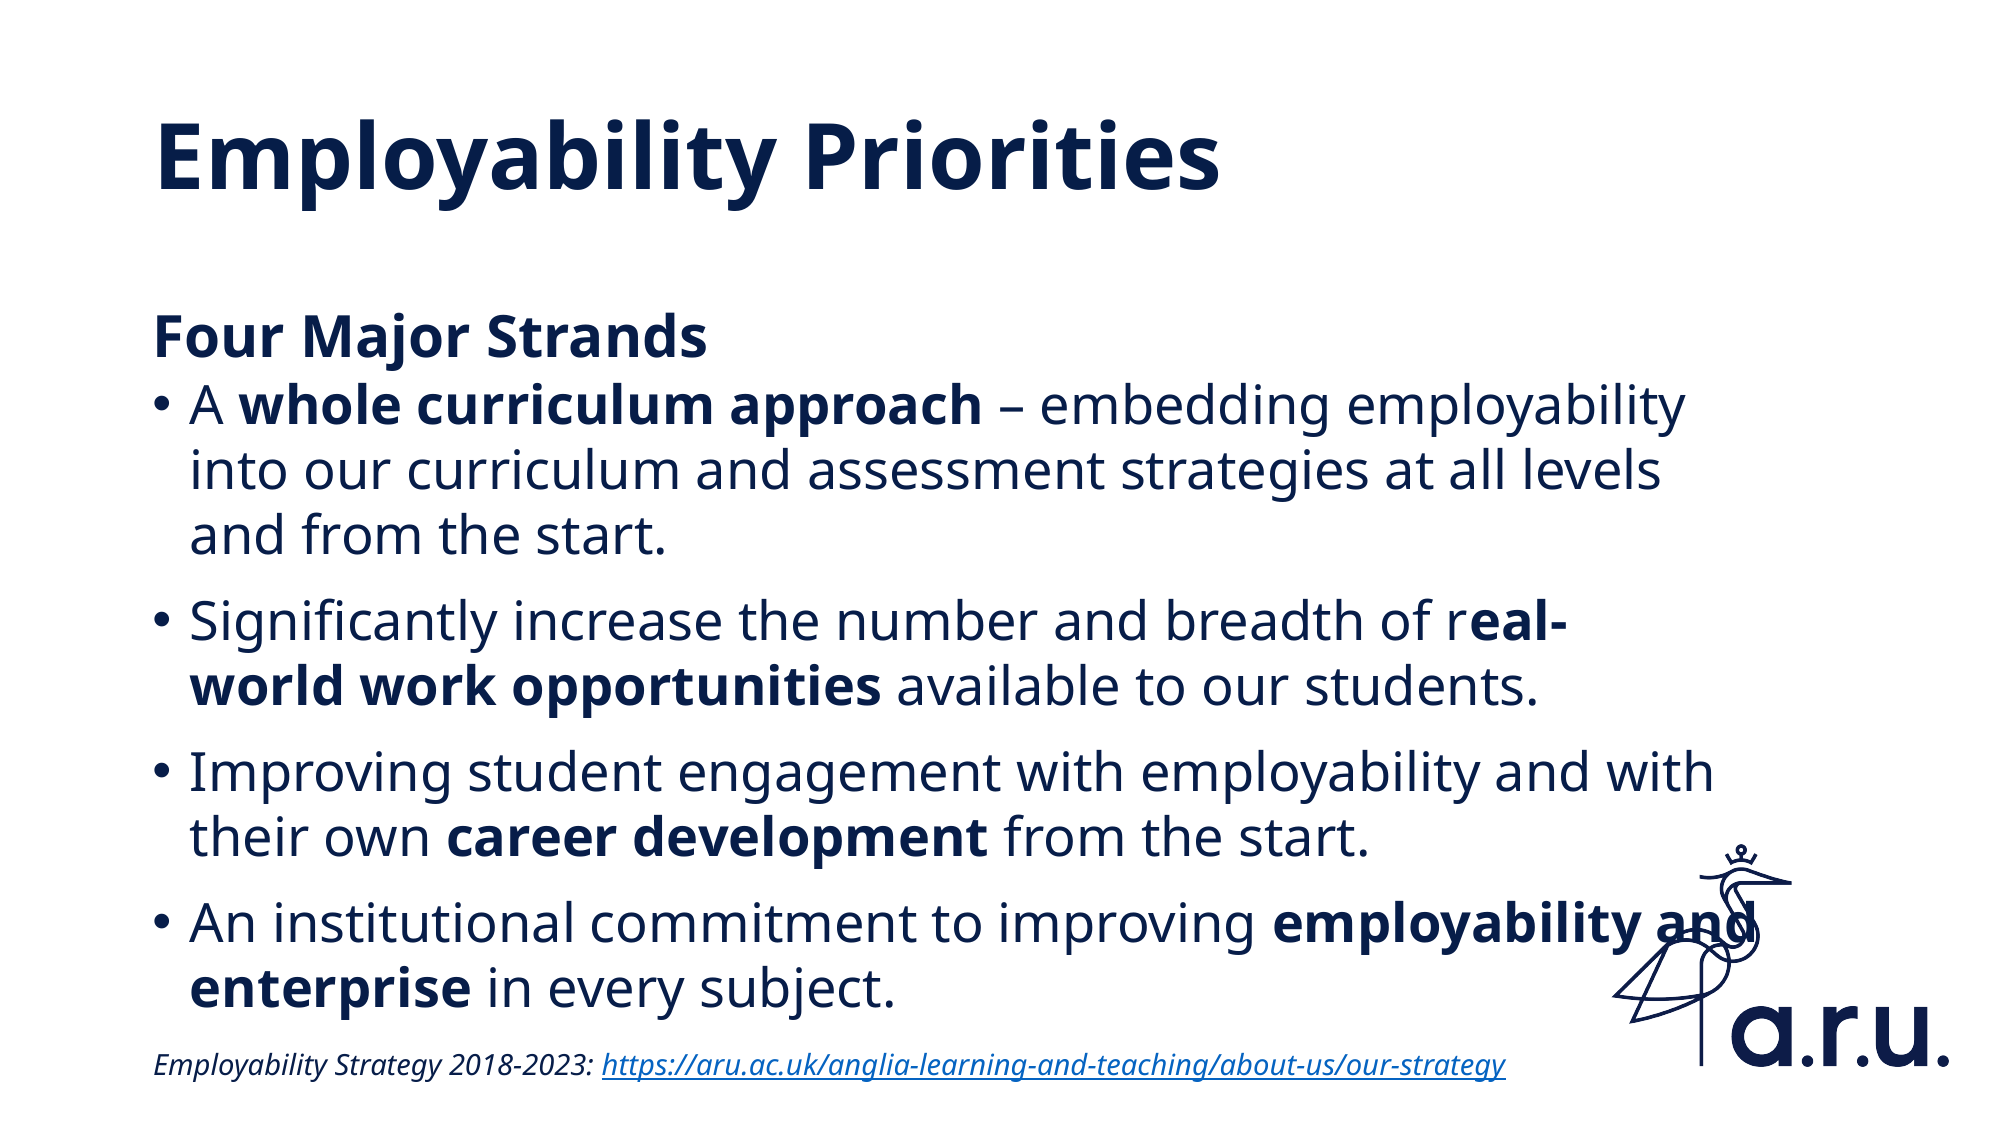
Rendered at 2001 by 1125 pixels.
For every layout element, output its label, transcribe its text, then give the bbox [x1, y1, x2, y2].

list Four Major Strands A whole curriculum approach – embedding employability into our curriculum and assessment strategies at all levels and from the start. Significantly increase the number and breadth of real-world work opportunities available to our students. Improving student engagement with employability and with their own career development from the start. An institutional commitment to improving employability and enterprise in every subject. [137, 299, 1776, 1050]
title Employability Priorities [138, 50, 1864, 269]
picture [1657, 844, 1949, 1067]
text_box Employability Strategy 2018-2023: https://aru.ac.uk/anglia-learning-and-teaching/about-us/our-strategy ​ [138, 1038, 1657, 1094]
